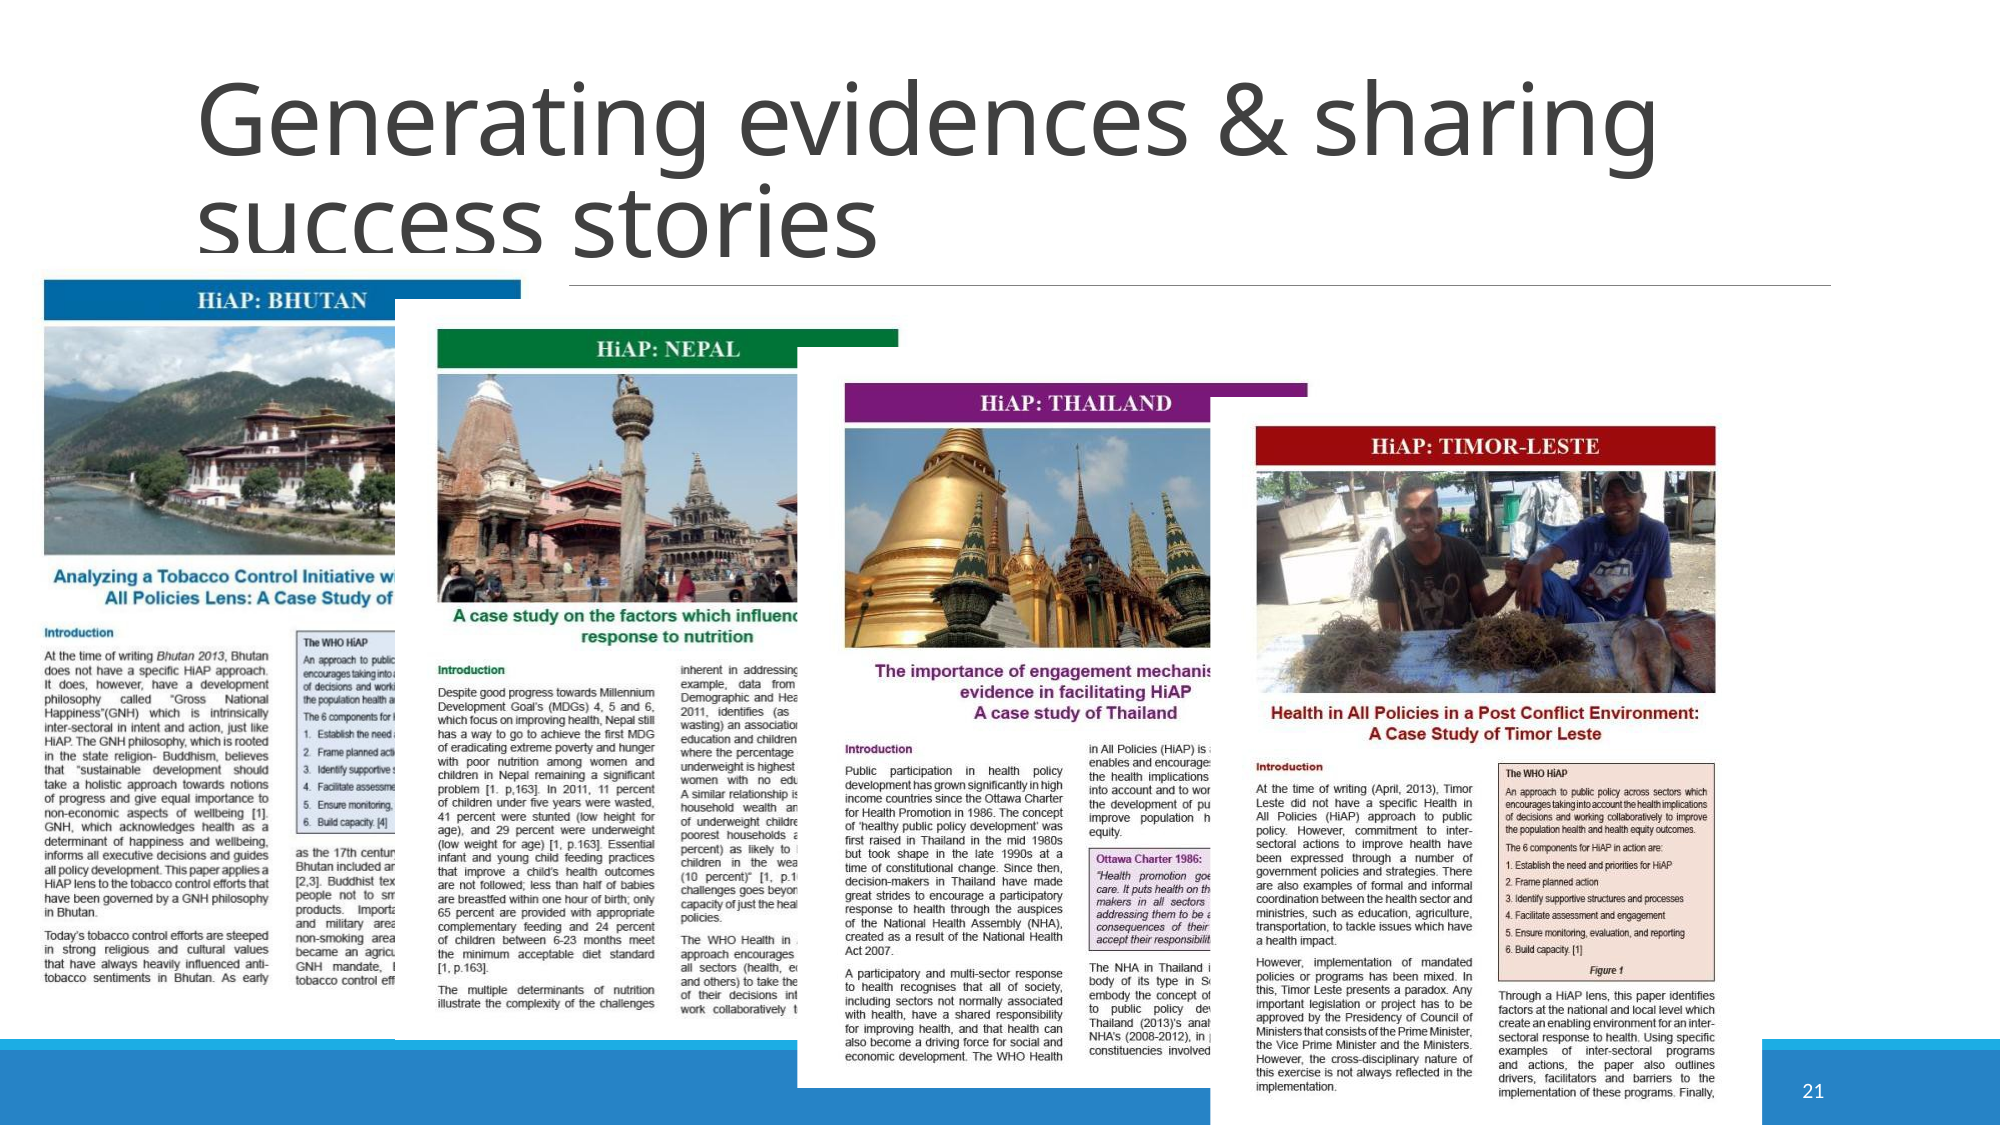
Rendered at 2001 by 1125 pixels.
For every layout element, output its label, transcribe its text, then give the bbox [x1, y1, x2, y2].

slide_number 21 [1763, 1059, 1840, 1120]
title Generating evidences & sharing success stories [180, 47, 1830, 285]
text_box [1210, 397, 1763, 1125]
text_box [797, 347, 1356, 1088]
text_box [0, 253, 570, 1020]
text_box [395, 299, 940, 1040]
